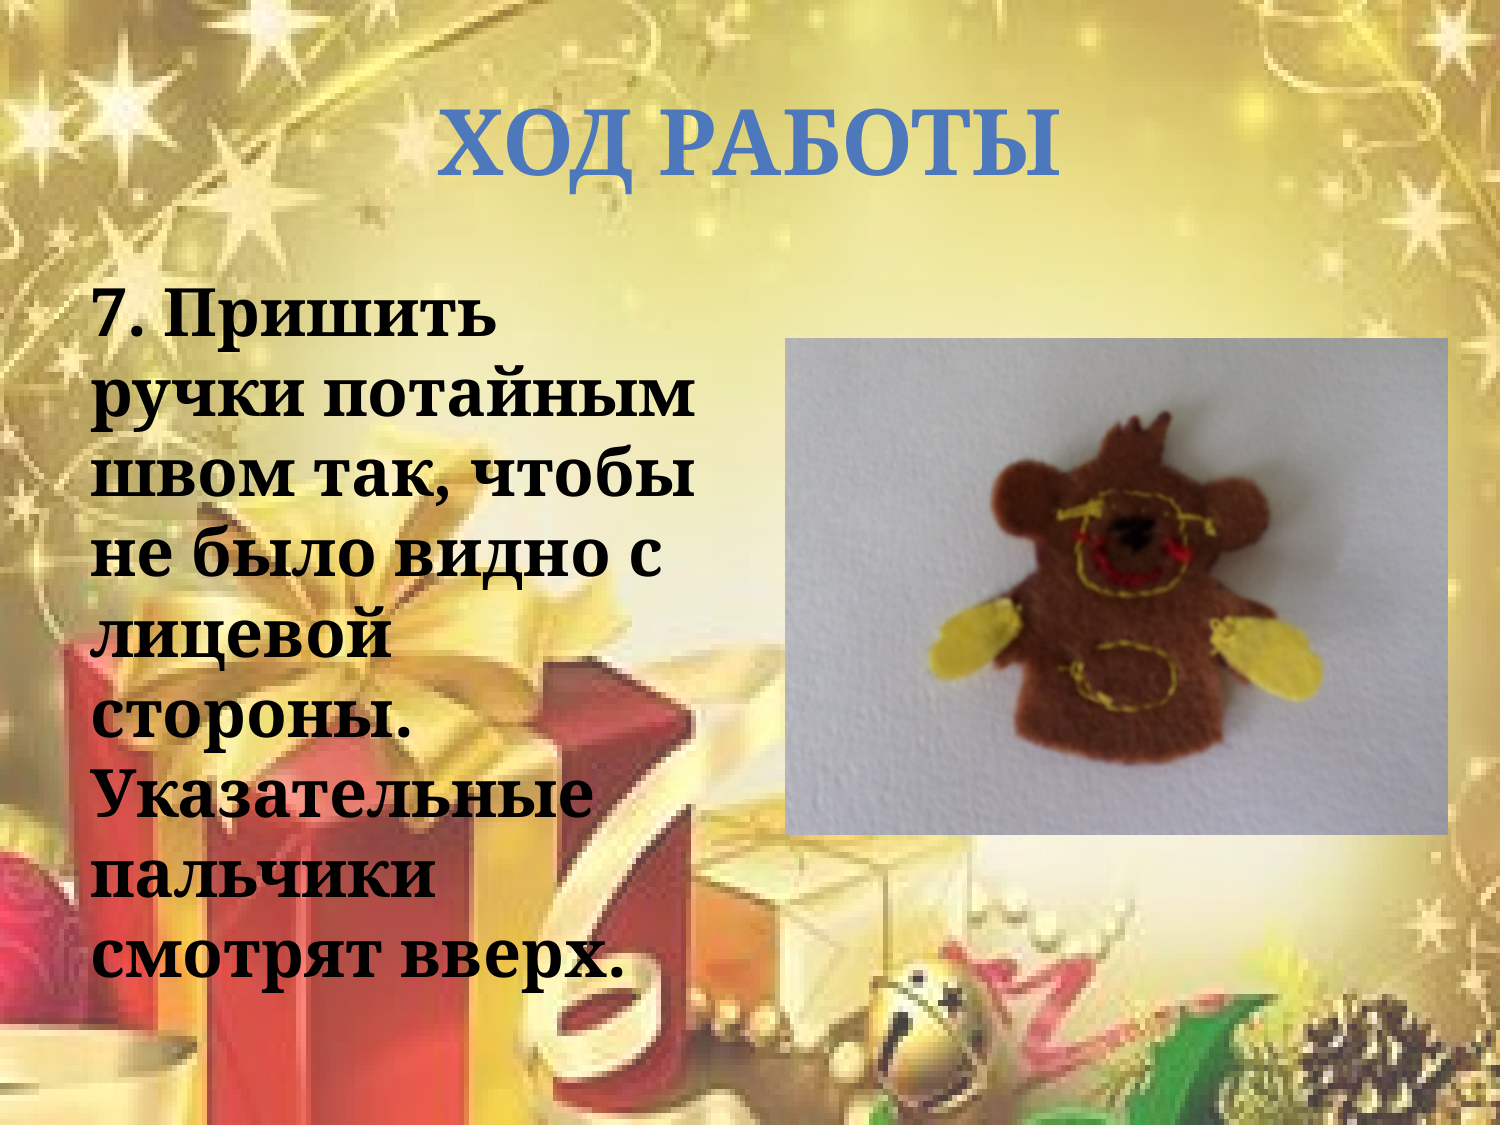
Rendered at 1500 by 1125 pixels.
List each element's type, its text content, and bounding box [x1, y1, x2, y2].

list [785, 337, 1449, 836]
title Ход работы [75, 45, 1425, 233]
list 7. Пришить ручки потайным швом так, чтобы не было видно с лицевой стороны. Указательные пальчики смотрят вверх. [75, 262, 738, 1005]
